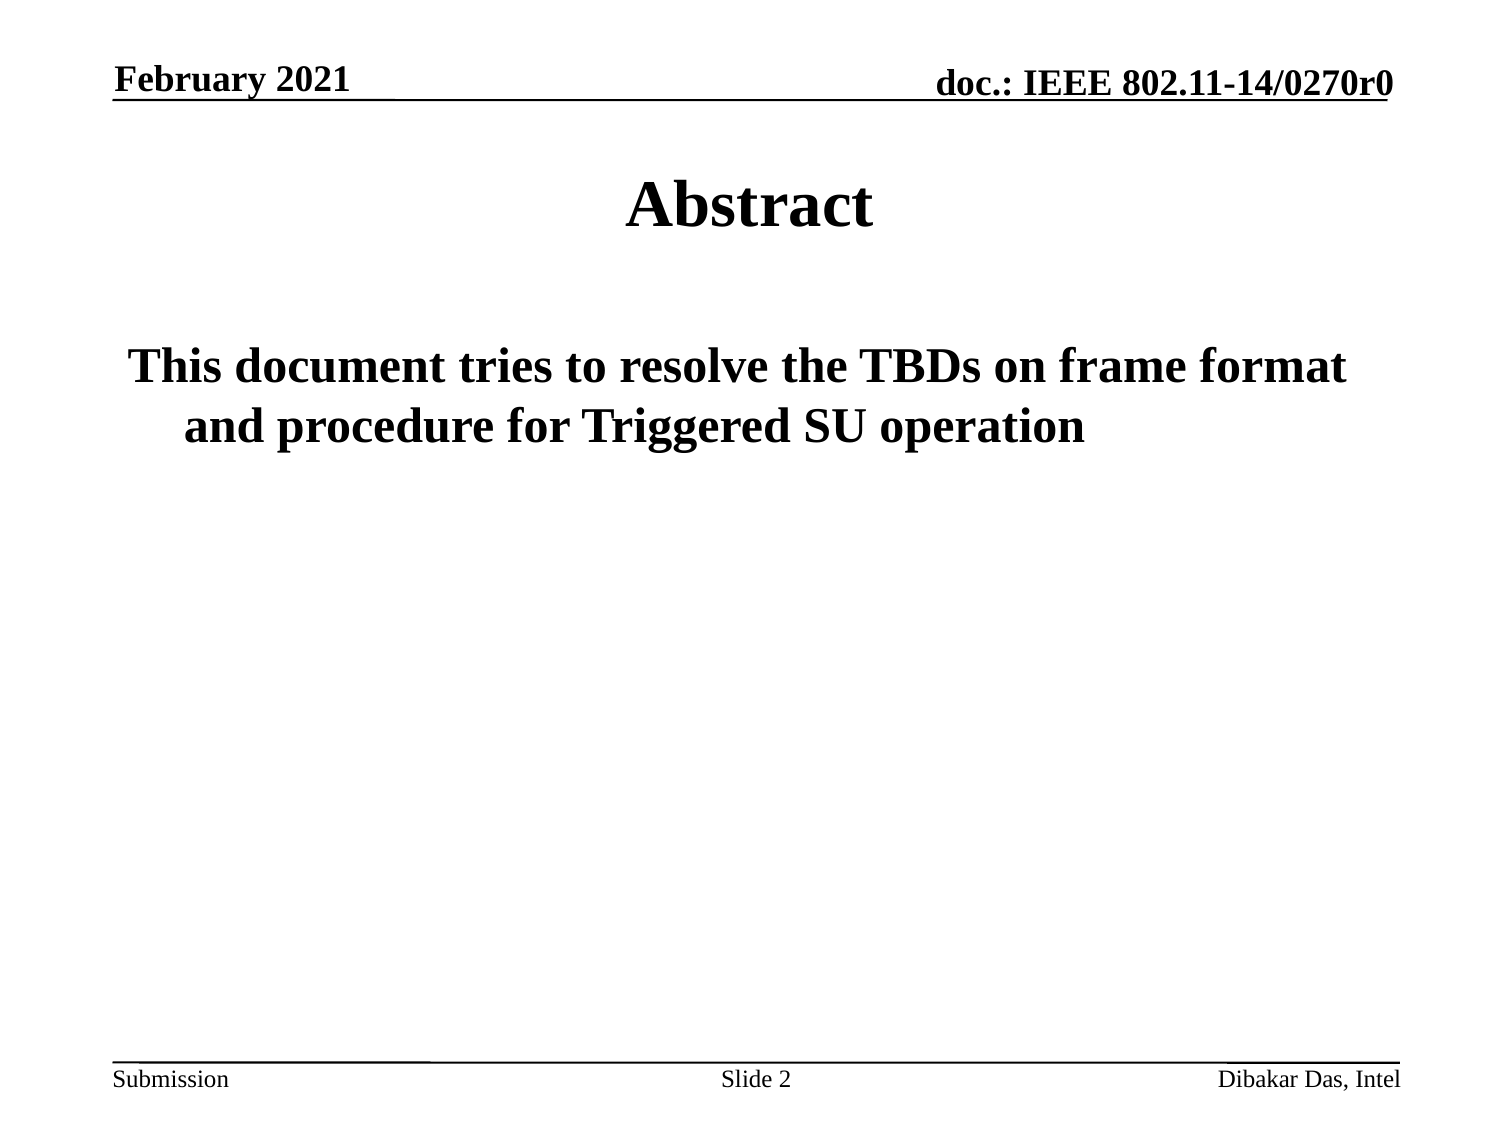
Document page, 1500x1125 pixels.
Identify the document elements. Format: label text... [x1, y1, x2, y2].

footer Dibakar Das, Intel [902, 1061, 1402, 1093]
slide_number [114, 54, 540, 100]
title Abstract [112, 112, 1388, 288]
list This document tries to resolve the TBDs on frame format and procedure for Triggered SU operation [112, 324, 1388, 1001]
slide_number Slide 2 [712, 1061, 800, 1123]
